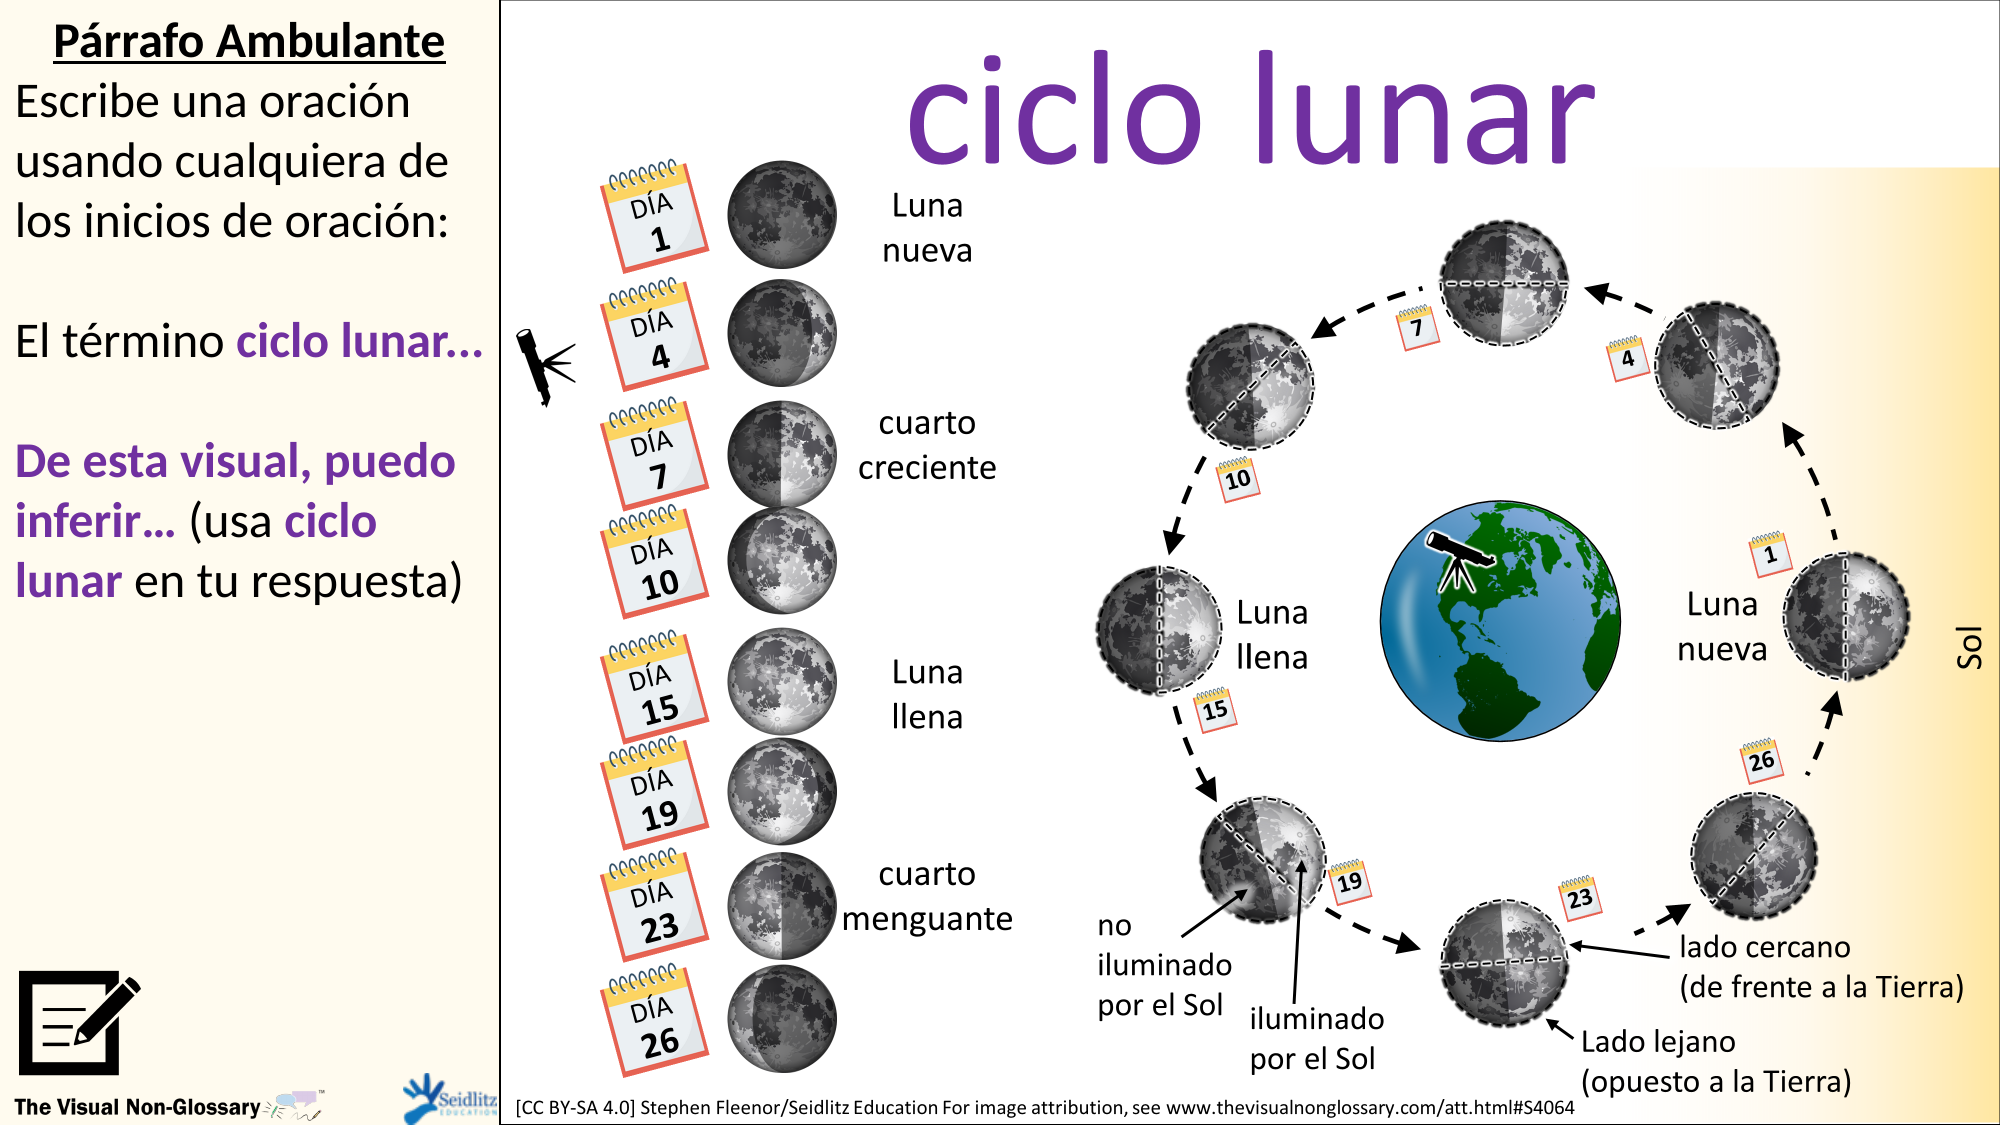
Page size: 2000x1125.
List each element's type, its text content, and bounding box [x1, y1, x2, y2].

text_box Párrafo Ambulante [38, 0, 461, 59]
text_box Escribe una oración usando cualquiera de los inicios de oración: El término ciclo lunar... De esta visual, puedo inferir… (usa ciclo lunar en tu respuesta) [0, 59, 494, 615]
picture [403, 1073, 497, 1125]
picture [0, 961, 328, 1125]
picture [499, 0, 2000, 1125]
